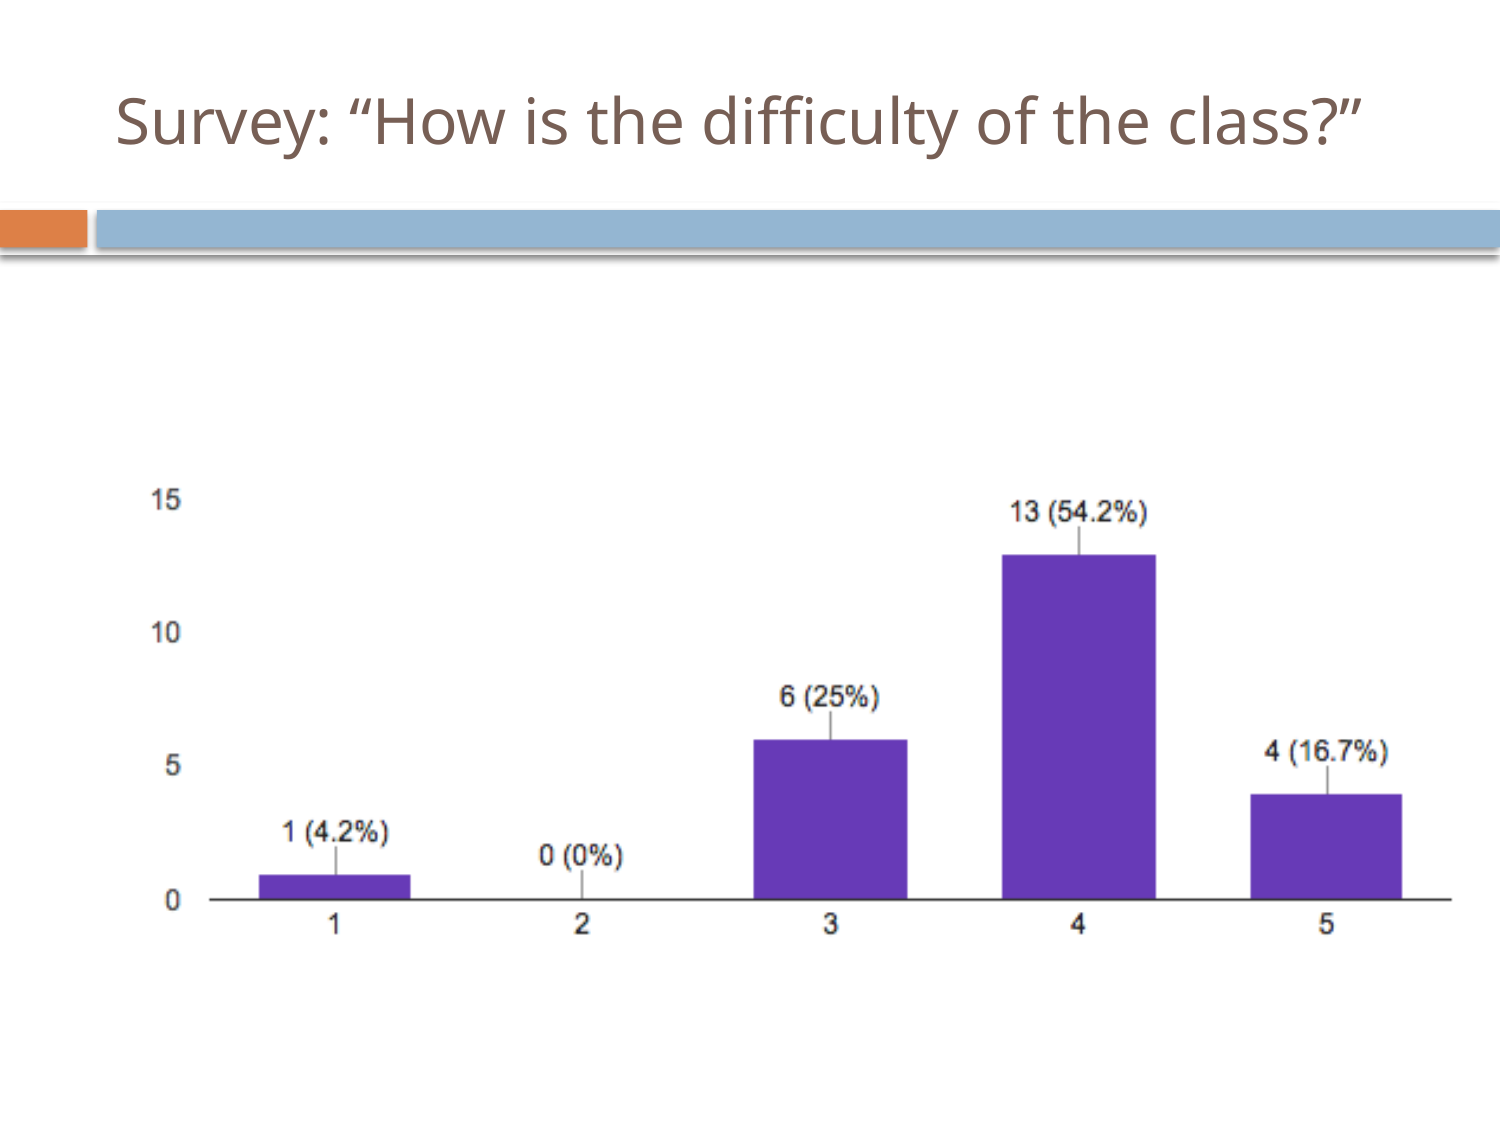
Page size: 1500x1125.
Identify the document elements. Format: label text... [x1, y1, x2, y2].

title Survey: “How is the difficulty of the class?” [100, 37, 1438, 200]
picture [0, 399, 1496, 976]
